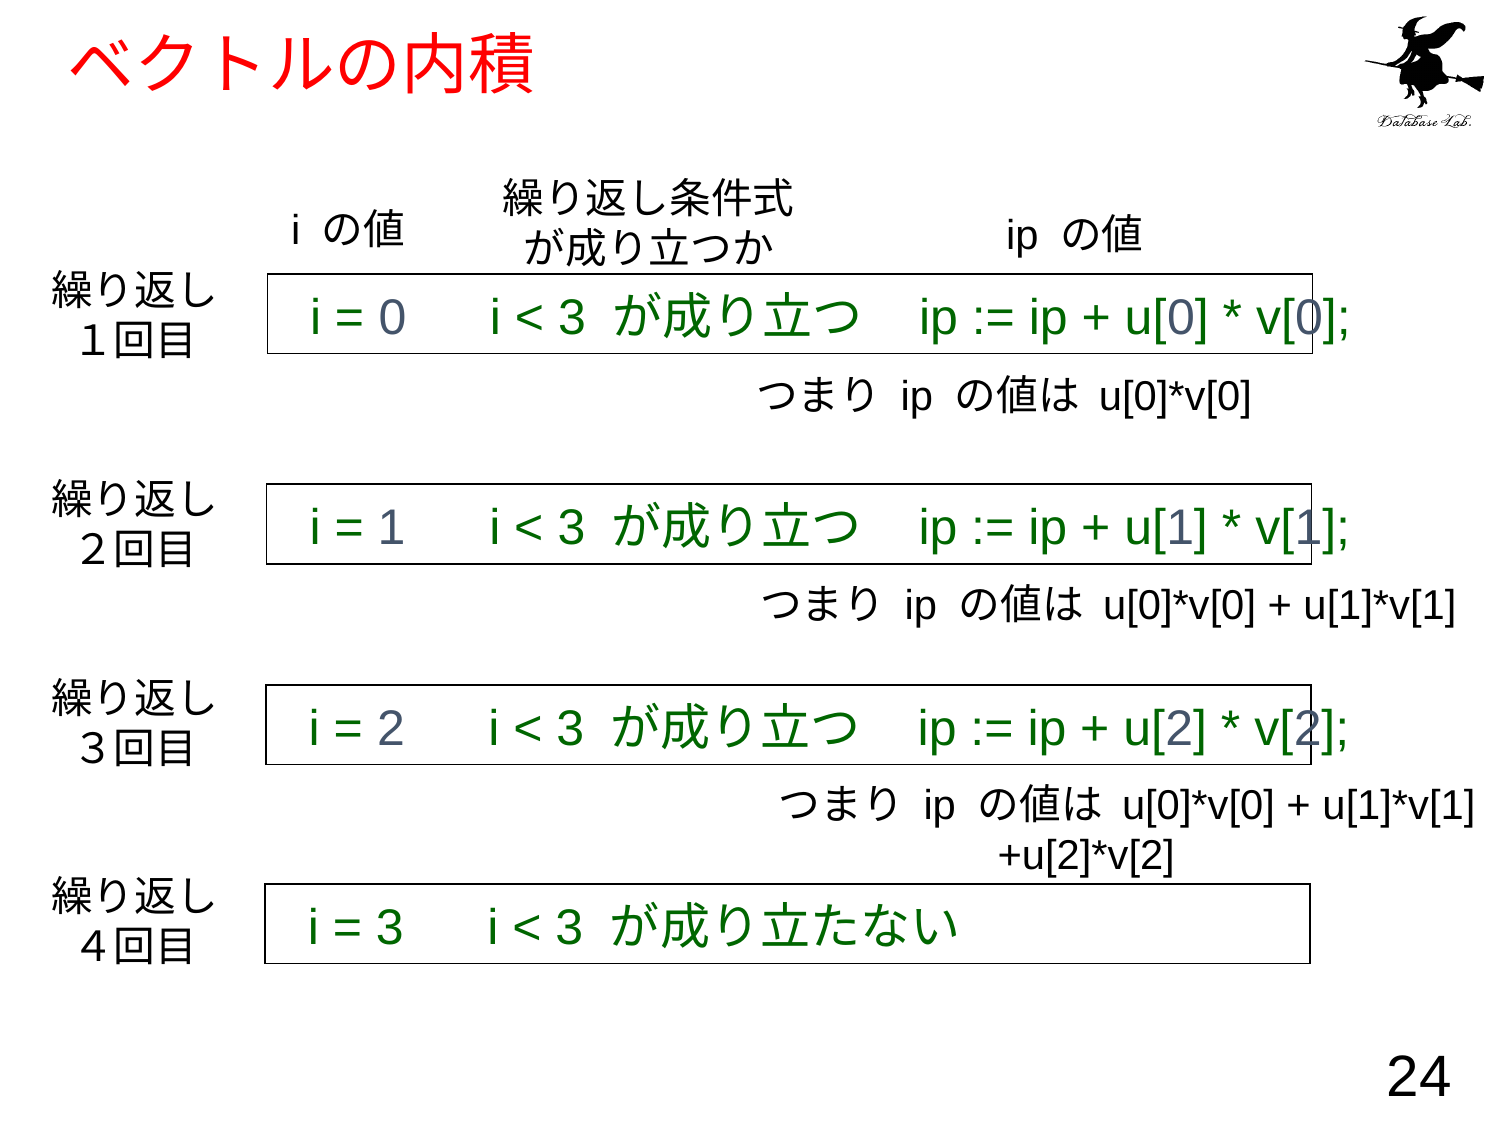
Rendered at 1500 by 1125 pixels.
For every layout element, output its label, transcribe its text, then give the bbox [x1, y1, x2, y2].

text_box 繰り返し ２回目 [35, 465, 234, 582]
text_box つまり ip の値は u[0]*v[0] [752, 360, 1256, 427]
text_box つまり ip の値は u[0]*v[0] + u[1]*v[1] [755, 570, 1462, 636]
text_box [265, 884, 1311, 964]
text_box i = 2 i < 3 が成り立つ ip := ip + u[2] * v[2]; [293, 687, 1358, 764]
text_box 繰り返し ３回目 [35, 664, 234, 781]
slide_number 24 [1129, 1042, 1467, 1103]
text_box [265, 684, 1311, 765]
title ベクトルの内積 [52, 28, 1441, 106]
text_box i = 1 i < 3 が成り立つ ip := ip + u[1] * v[1]; [294, 486, 1359, 563]
text_box [267, 273, 1313, 354]
text_box 繰り返し条件式 が成り立つか [486, 164, 812, 281]
picture [1362, 14, 1486, 130]
text_box i = 0 i < 3 が成り立つ ip := ip + u[0] * v[0]; [295, 276, 1360, 353]
text_box i の値 [280, 195, 416, 261]
text_box [266, 484, 1312, 564]
text_box 繰り返し ４回目 [35, 861, 234, 979]
text_box 繰り返し １回目 [35, 256, 234, 373]
text_box ip の値 [995, 200, 1155, 267]
text_box つまり ip の値は u[0]*v[0] + u[1]*v[1] +u[2]*v[2] [764, 770, 1470, 887]
text_box i = 3 i < 3 が成り立たない [293, 887, 968, 963]
